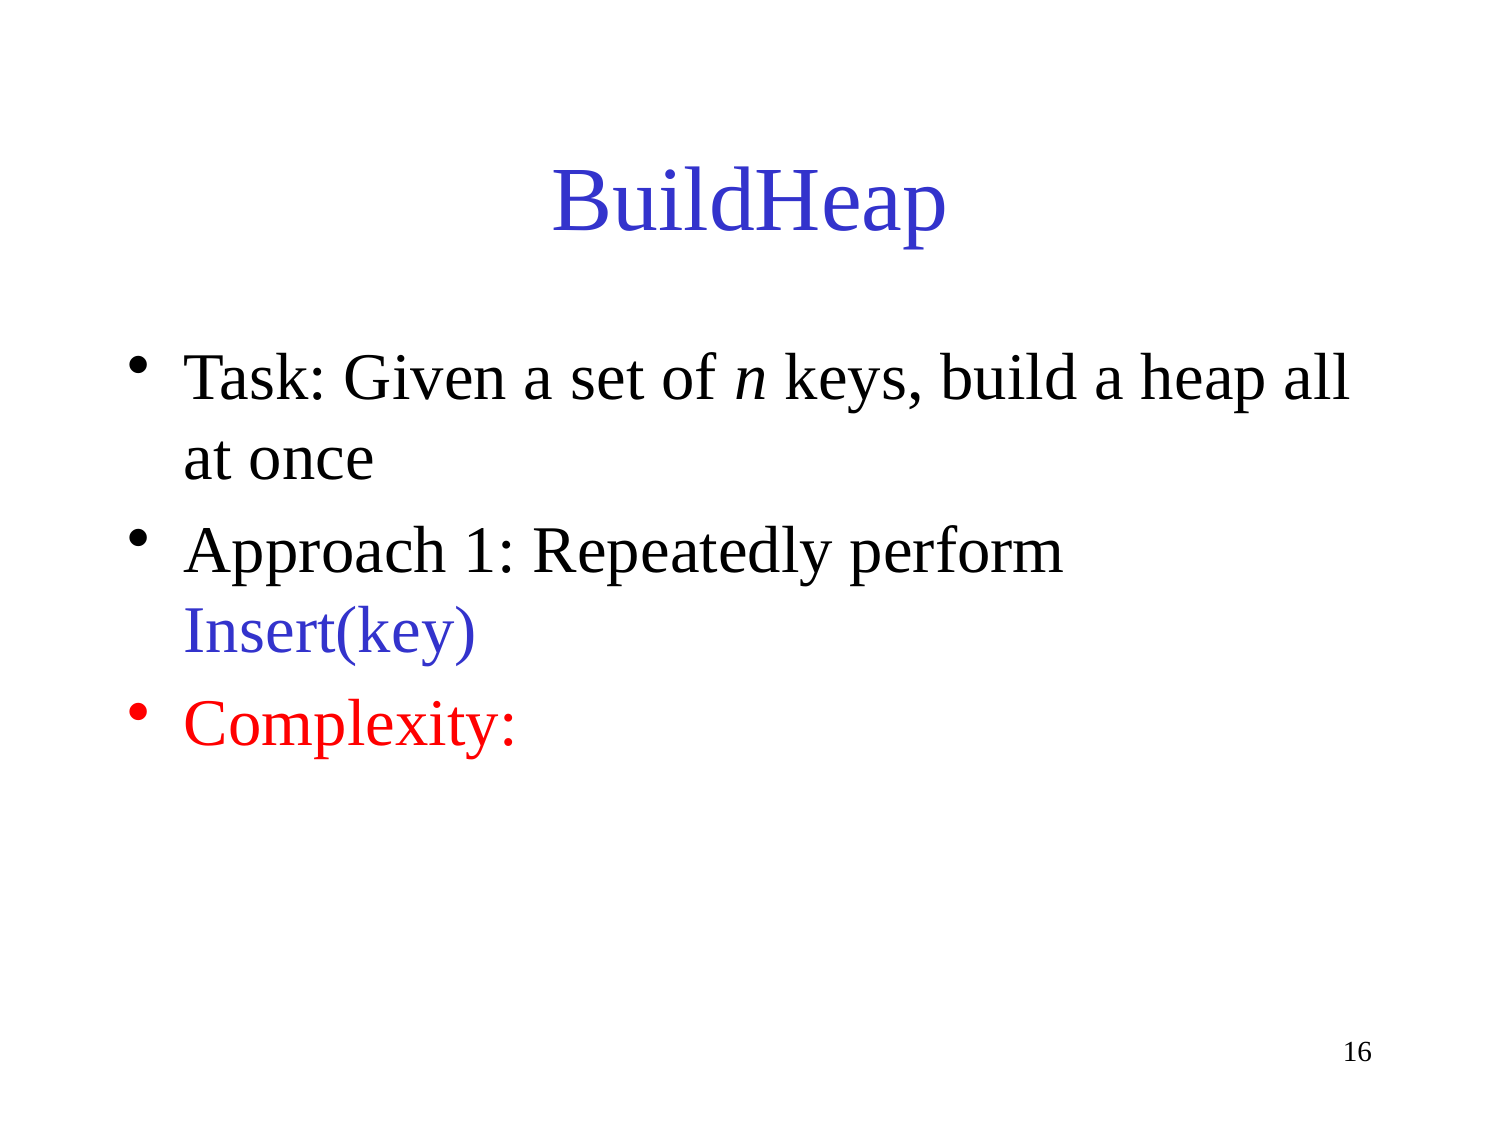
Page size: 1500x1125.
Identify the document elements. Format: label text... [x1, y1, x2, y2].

slide_number 16 [1074, 1025, 1388, 1100]
list Task: Given a set of n keys, build a heap all at once Approach 1: Repeatedly perform Insert(key) Complexity: [112, 324, 1388, 1000]
title BuildHeap [112, 99, 1388, 288]
